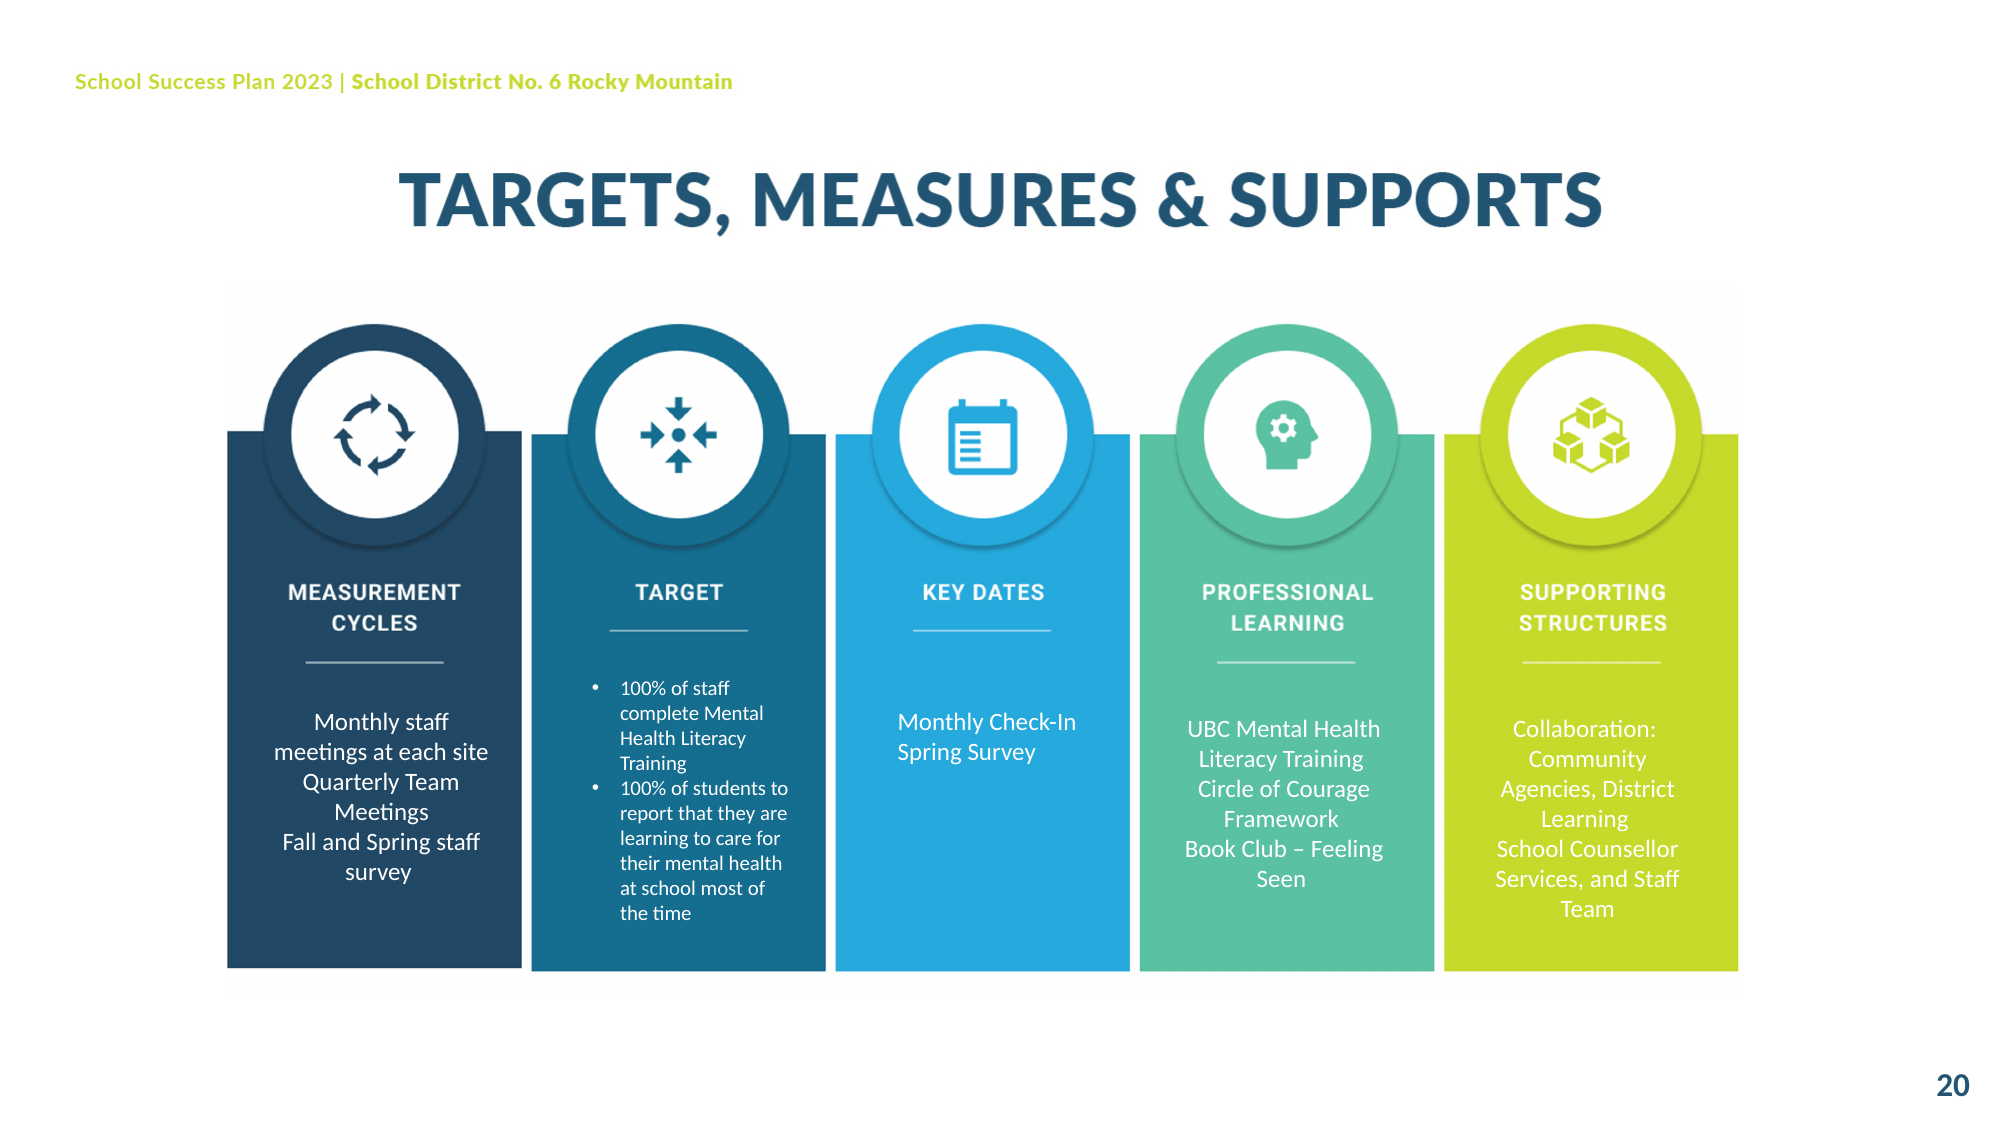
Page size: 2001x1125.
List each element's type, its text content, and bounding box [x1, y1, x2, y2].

slide_number 20 [1534, 1053, 1985, 1114]
picture [0, 0, 2001, 1125]
